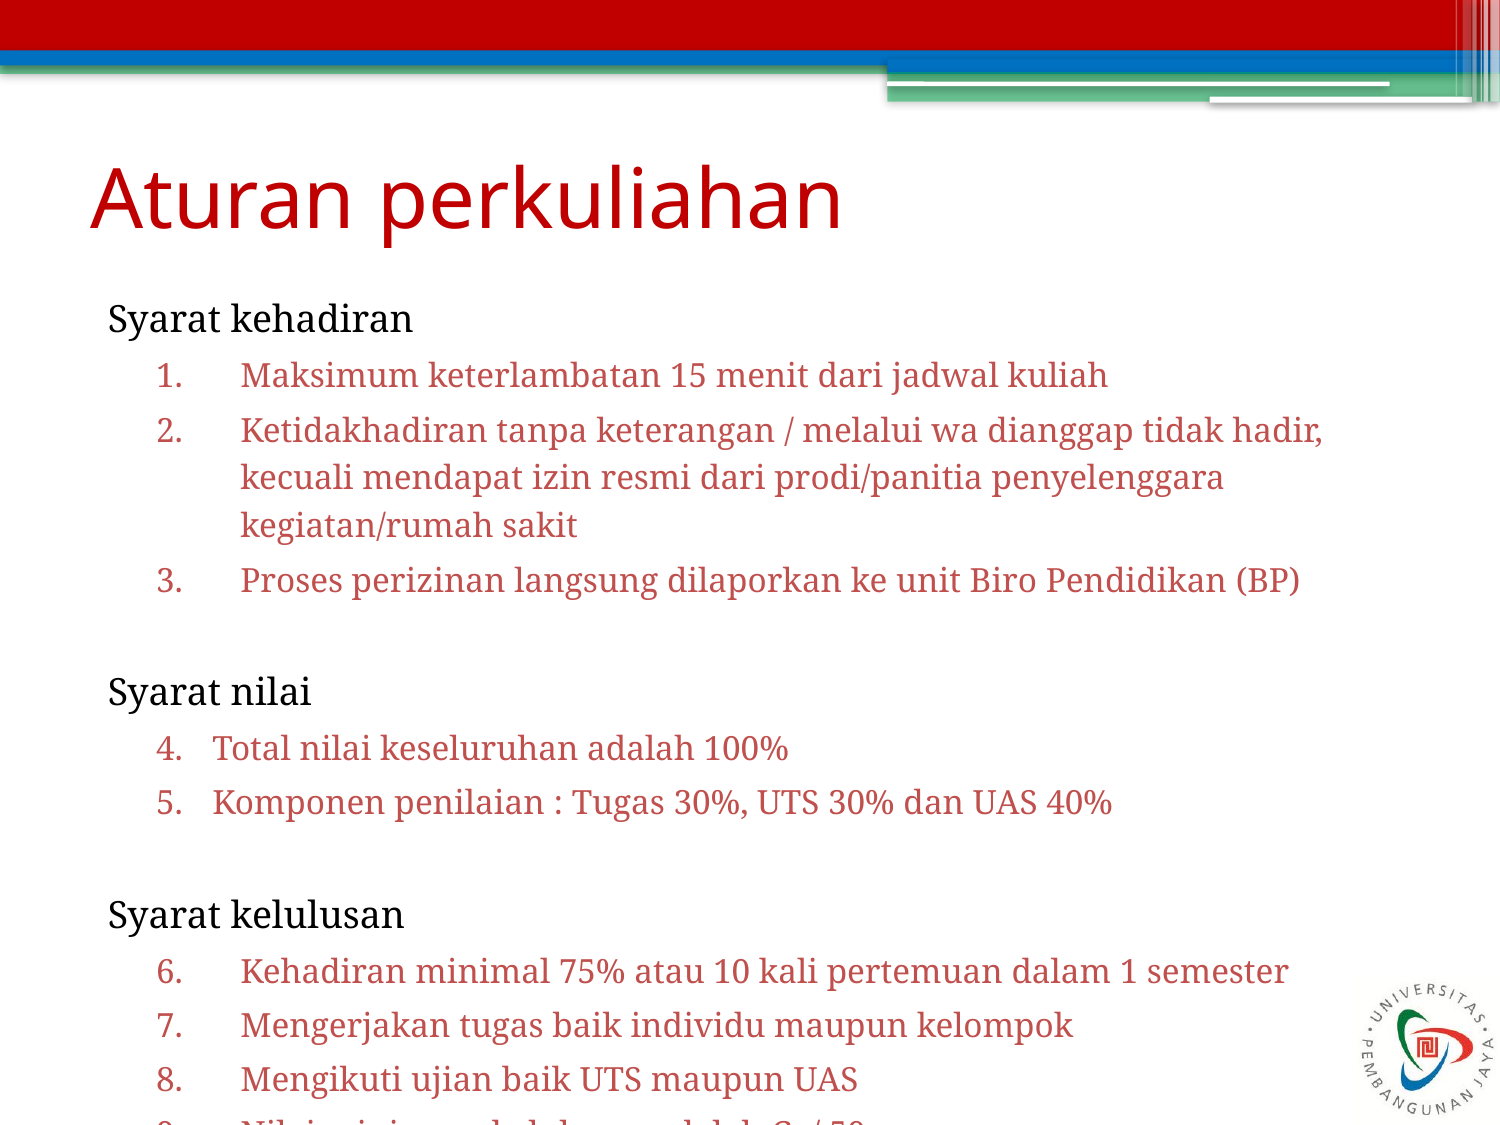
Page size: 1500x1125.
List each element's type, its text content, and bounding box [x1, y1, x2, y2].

title Aturan perkuliahan [75, 137, 1425, 278]
list Syarat kehadiran Maksimum keterlambatan 15 menit dari jadwal kuliah Ketidakhadiran tanpa keterangan / melalui wa dianggap tidak hadir, kecuali mendapat izin resmi dari prodi/panitia penyelenggara kegiatan/rumah sakit Proses perizinan langsung dilaporkan ke unit Biro Pendidikan (BP) Syarat nilai Total nilai keseluruhan adalah 100% Komponen penilaian : Tugas 30%, UTS 30% dan UAS 40% Syarat kelulusan Kehadiran minimal 75% atau 10 kali pertemuan dalam 1 semester Mengerjakan tugas baik individu maupun kelompok Mengikuti ujian baik UTS maupun UAS Nilai minimum kelulusan adalah C- / 50 [75, 278, 1425, 989]
picture [1352, 975, 1500, 1125]
